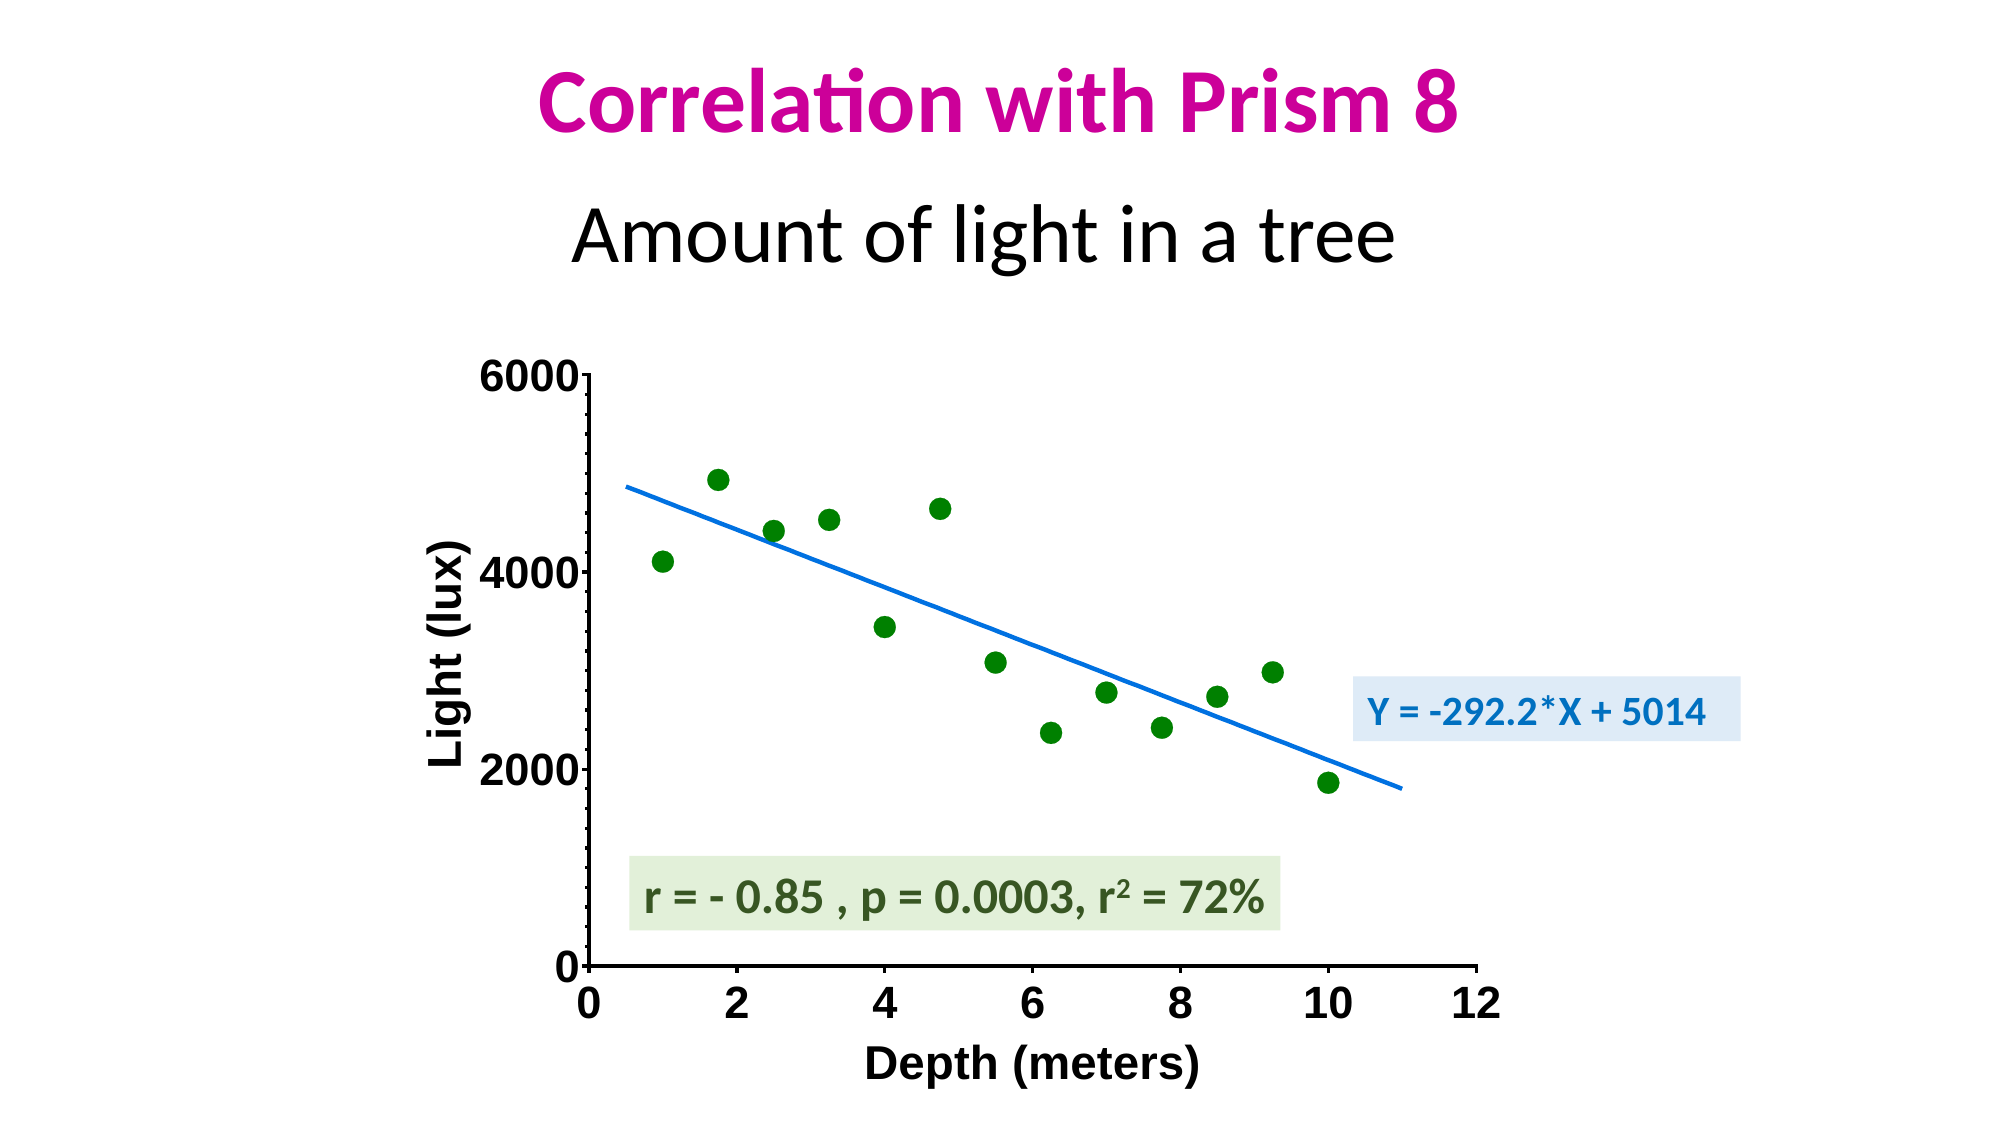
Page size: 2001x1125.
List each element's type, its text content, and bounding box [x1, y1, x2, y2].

text_box Amount of light in a tree [556, 172, 1444, 287]
text_box Y = -292.2*X + 5014 [1599, 676, 1741, 742]
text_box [401, 312, 1599, 1107]
text_box Correlation with Prism 8 [489, 33, 1510, 162]
